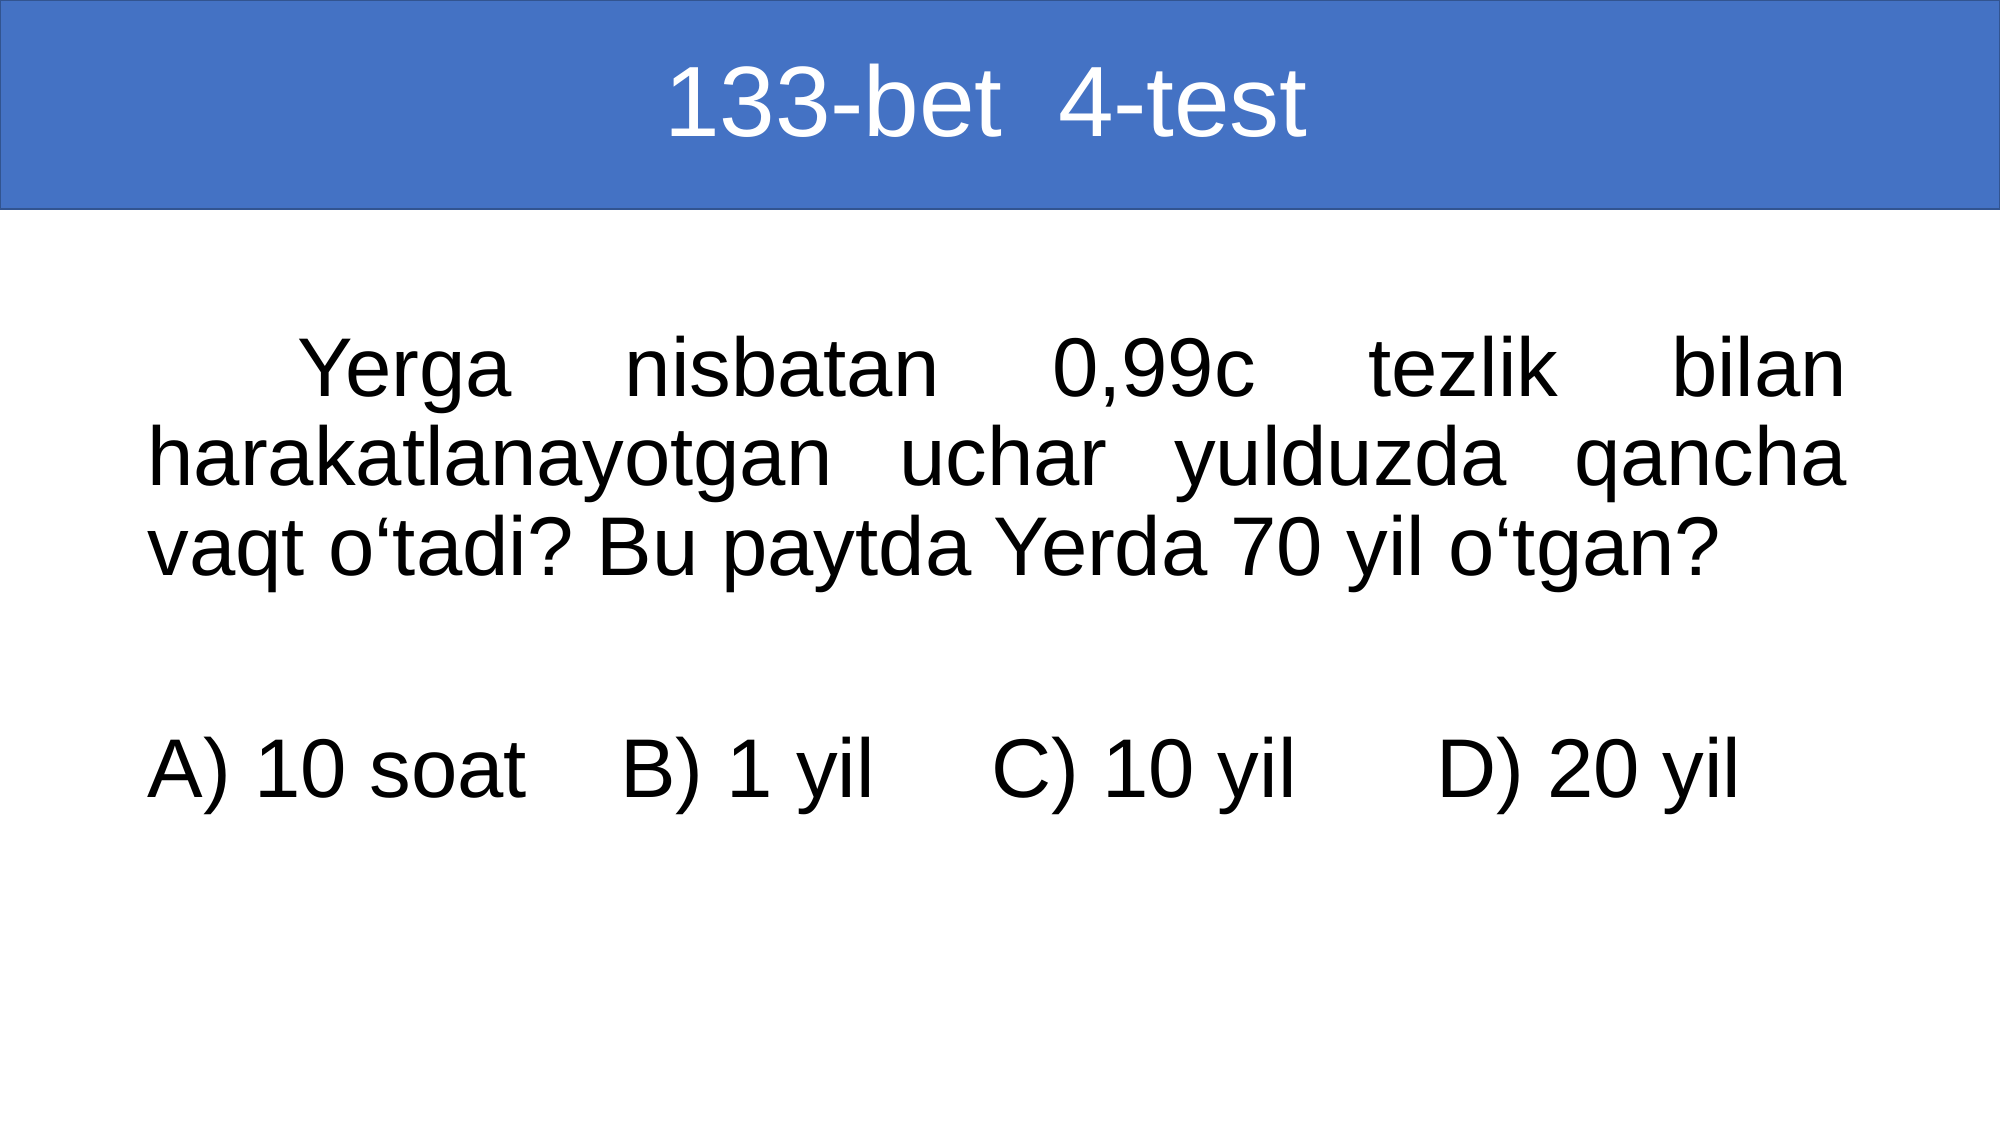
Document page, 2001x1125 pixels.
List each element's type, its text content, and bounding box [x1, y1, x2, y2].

list Yerga nisbatan 0,99c tezlik bilan harakatlanayotgan uchar yulduzda qancha vaqt o‘tadi? Bu paytda Yerda 70 yil o‘tgan? A) 10 soat B) 1 yil C) 10 yil D) 20 yil [132, 316, 1863, 1077]
title 133-bet 4-test [0, 0, 2000, 210]
